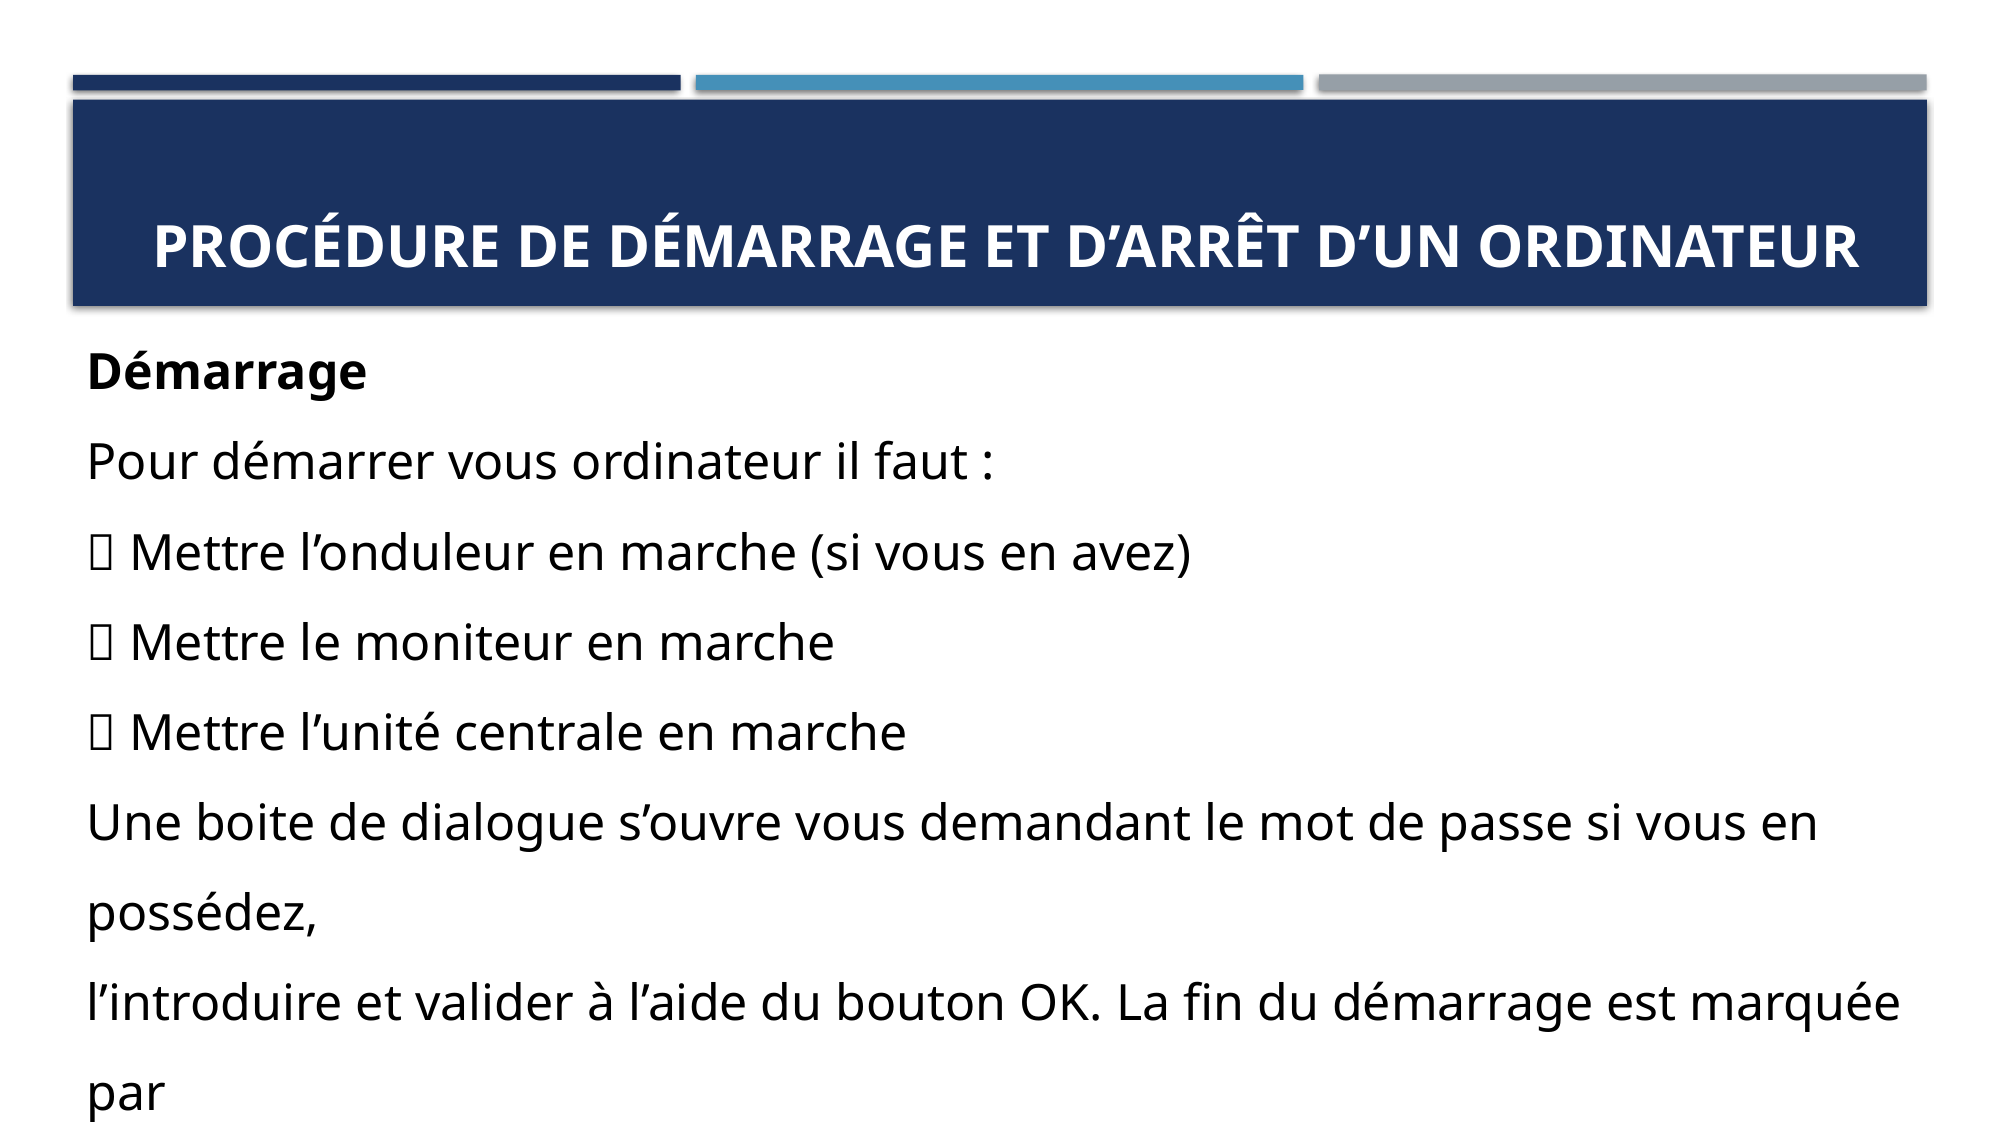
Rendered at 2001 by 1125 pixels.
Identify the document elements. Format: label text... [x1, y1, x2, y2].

text_box Démarrage Pour démarrer vous ordinateur il faut :  Mettre l’onduleur en marche (si vous en avez)  Mettre le moniteur en marche  Mettre l’unité centrale en marche Une boite de dialogue s’ouvre vous demandant le mot de passe si vous en possédez, l’introduire et valider à l’aide du bouton OK. La fin du démarrage est marquée par l’apparition à l’écran de l’interface utilisateur de Windows, encore appelée bureau qui est constitué des icônes, de la barre de taches et du bouton démarrer. [71, 302, 1919, 1125]
title PROCÉDURE DE DÉMARRAGE ET D’ARRÊT D’UN ORDINATEUR [94, 94, 1919, 287]
